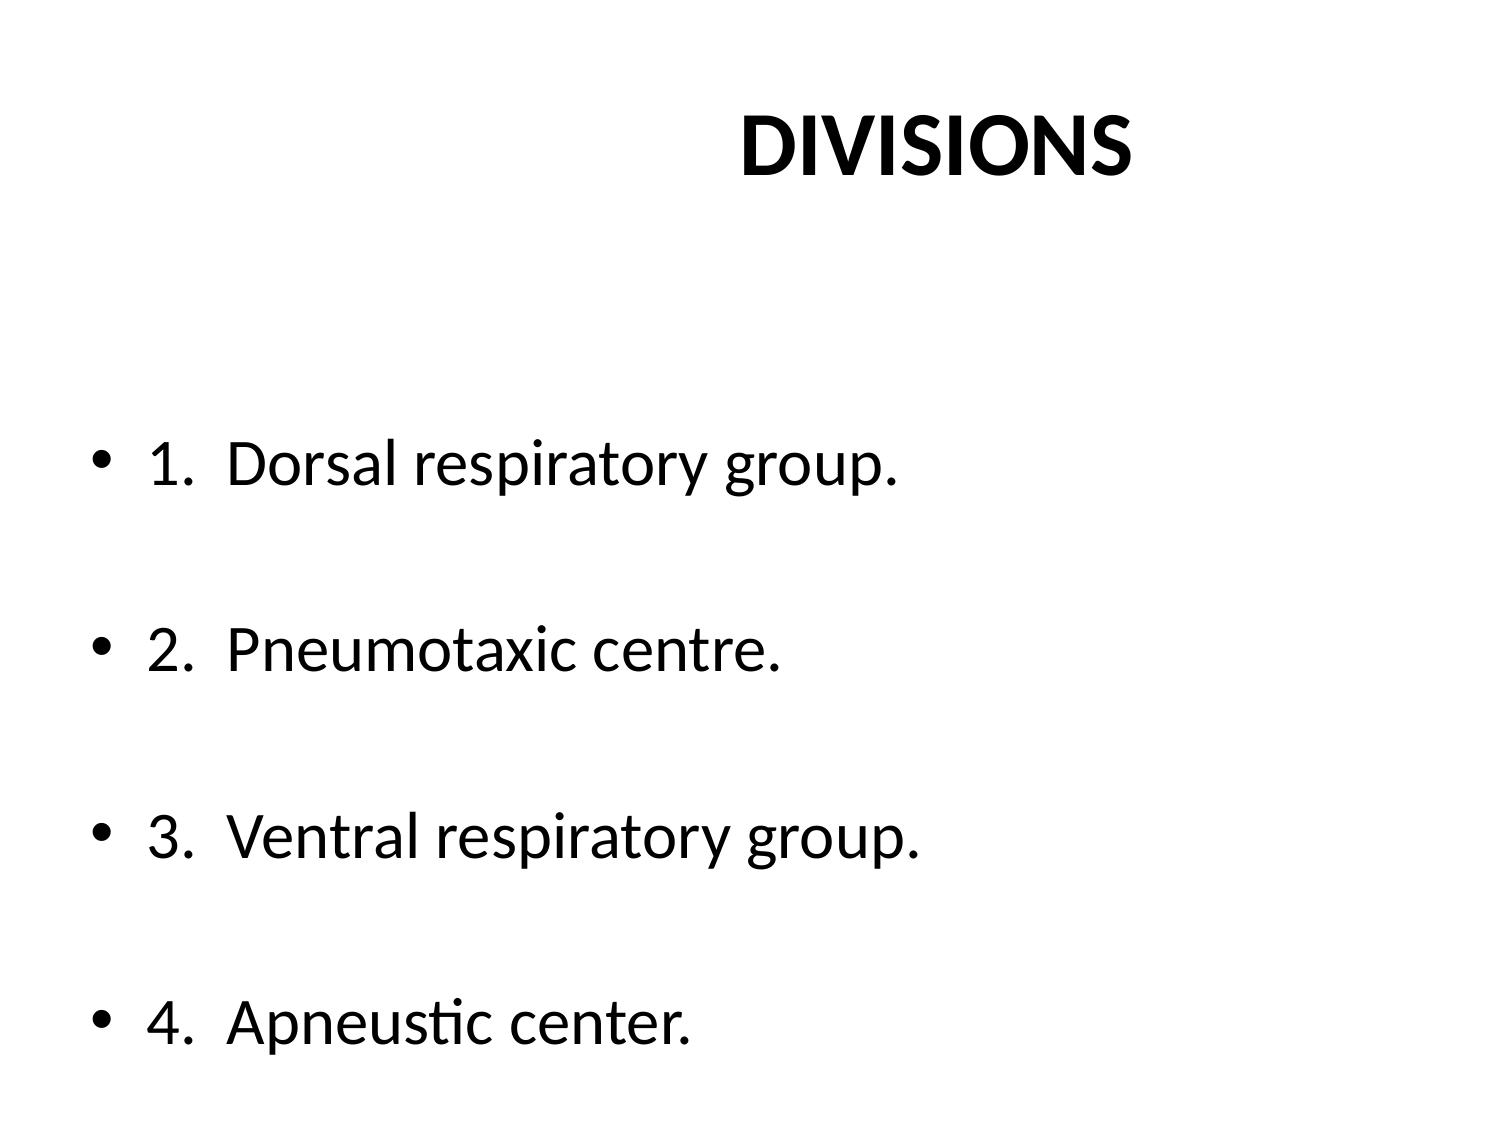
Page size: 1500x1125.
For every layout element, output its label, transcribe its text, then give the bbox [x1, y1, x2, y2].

list 1. Dorsal respiratory group. 2. Pneumotaxic centre. 3. Ventral respiratory group. 4. Apneustic center. [75, 317, 1425, 1125]
title DIVISIONS [75, 45, 1425, 233]
